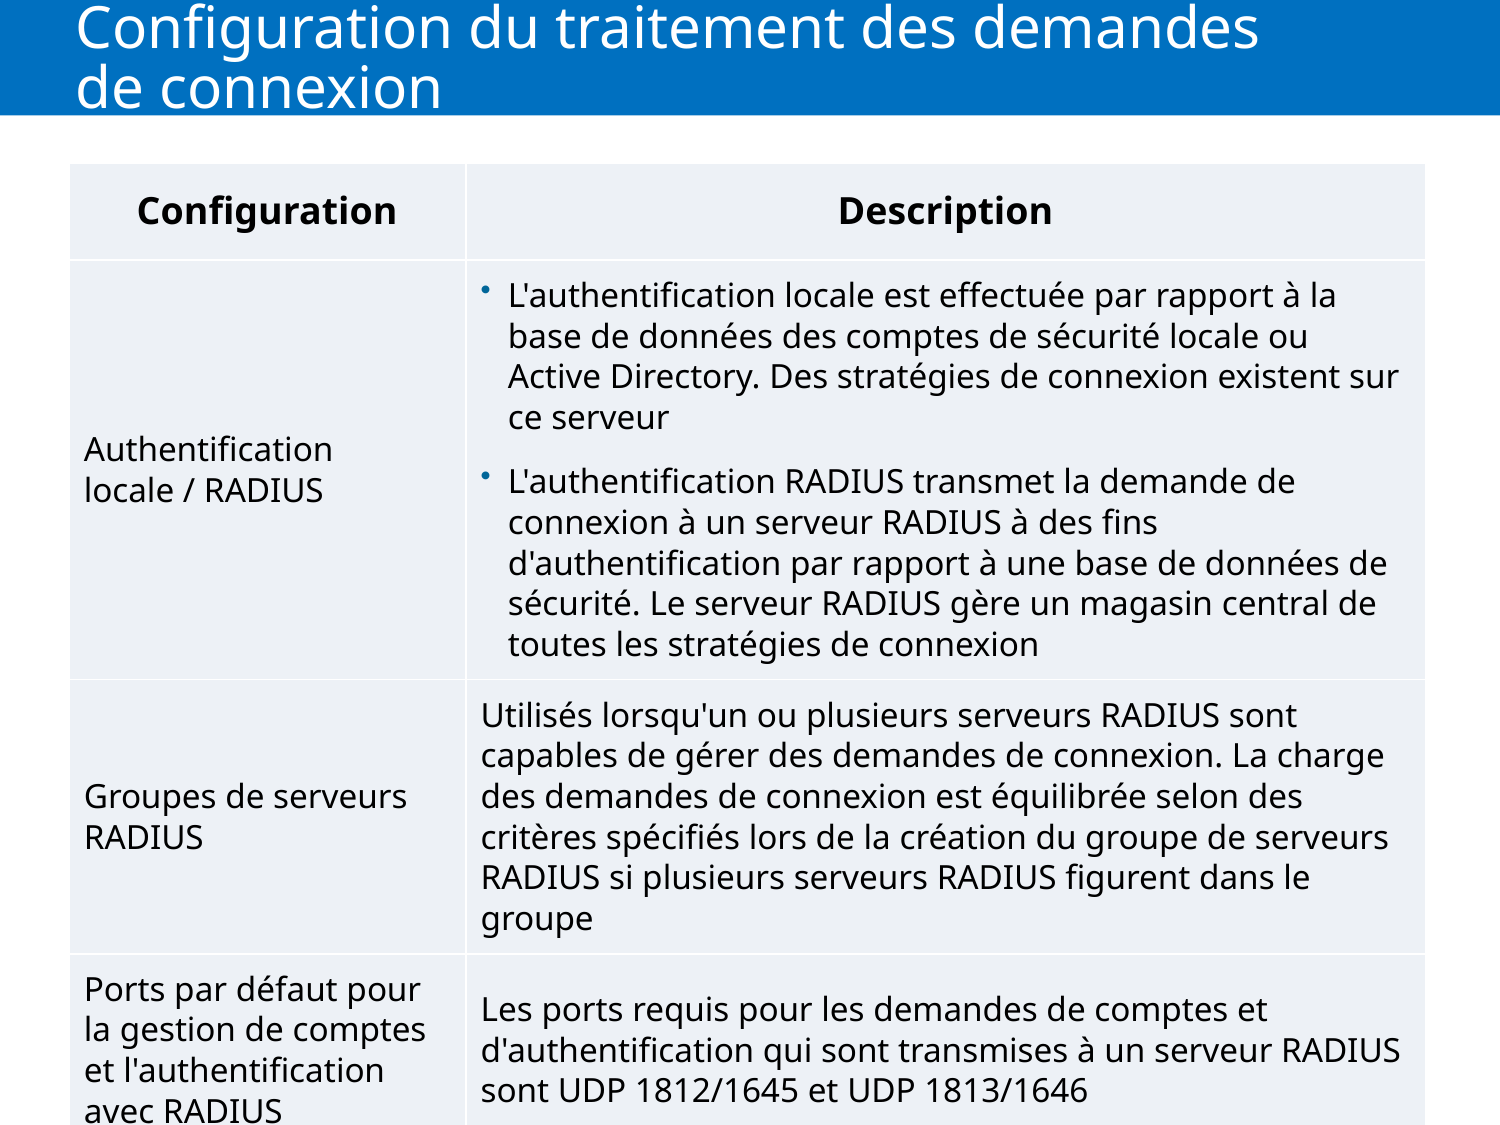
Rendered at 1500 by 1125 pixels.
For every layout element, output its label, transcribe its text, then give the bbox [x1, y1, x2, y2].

table_cell Utilisés lorsqu'un ou plusieurs serveurs RADIUS sont capables de gérer des demandes de connexion. La charge des demandes de connexion est équilibrée selon des critères spécifiés lors de la création du groupe de serveurs RADIUS si plusieurs serveurs RADIUS figurent dans le groupe [467, 680, 1425, 953]
table_header Description [467, 164, 1425, 259]
table_cell Les ports requis pour les demandes de comptes et d'authentification qui sont transmises à un serveur RADIUS sont UDP 1812/1645 et UDP 1813/1646 [467, 955, 1425, 1125]
table_cell Groupes de serveurs RADIUS [70, 680, 465, 953]
table_cell Ports par défaut pour la gestion de comptes et l'authentification avec RADIUS [70, 955, 465, 1125]
table_header Configuration [70, 164, 465, 259]
table_cell Authentification locale / RADIUS [70, 261, 465, 679]
table_cell L'authentification locale est effectuée par rapport à la base de données des comptes de sécurité locale ou Active Directory. Des stratégies de connexion existent sur ce serveur L'authentification RADIUS transmet la demande de connexion à un serveur RADIUS à des fins d'authentification par rapport à une base de données de sécurité. Le serveur RADIUS gère un magasin central de toutes les stratégies de connexion [467, 261, 1425, 679]
title Configuration du traitement des demandes de connexion [75, 0, 1351, 122]
